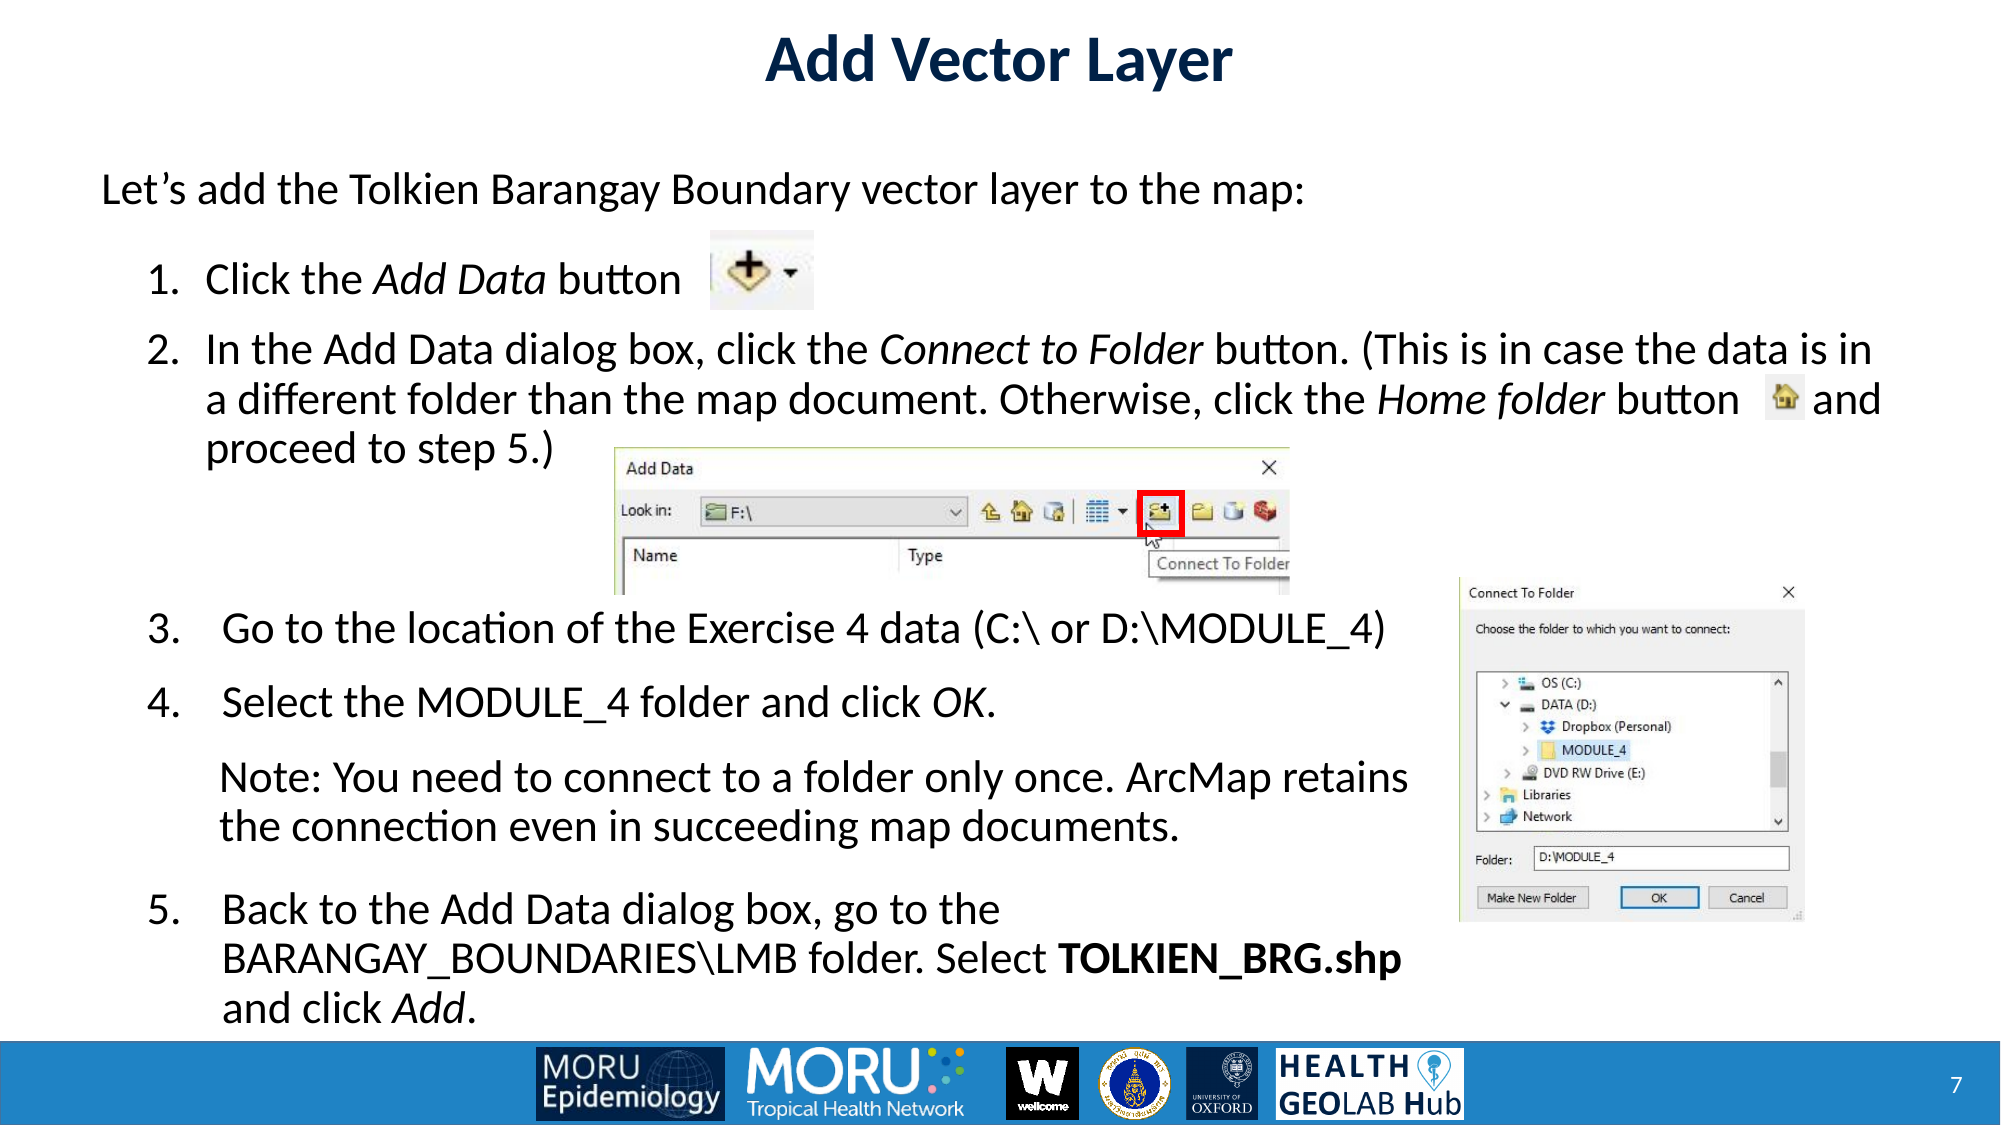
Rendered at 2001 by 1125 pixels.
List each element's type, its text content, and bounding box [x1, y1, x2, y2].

picture [747, 1047, 964, 1120]
text_box Add Vector Layer [0, 2, 2000, 117]
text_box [614, 447, 1290, 595]
picture [1098, 1047, 1171, 1120]
picture [1765, 374, 1805, 420]
picture [1186, 1047, 1258, 1120]
picture [710, 230, 814, 310]
text_box Let’s add the Tolkien Barangay Boundary vector layer to the map: [86, 158, 1569, 222]
text_box Go to the location of the Exercise 4 data (C:\ or D:\MODULE_4) Select the MODULE_4 folder and click OK. Note: You need to connect to a folder only once. ArcMap retains the connection even in succeeding map documents. Back to the Add Data dialog box, go to the BARANGAY_BOUNDARIES\LMB folder. Select TOLKIEN_BRG.shp and click Add. [116, 596, 1431, 967]
picture [1459, 577, 1805, 923]
picture [1006, 1047, 1079, 1120]
text_box Click the Add Data button In the Add Data dialog box, click the Connect to Folder button. (This is in case the data is in a different folder than the map document. Otherwise, click the Home folder button and proceed to step 5.) [115, 247, 1916, 398]
picture [1275, 1048, 1464, 1120]
picture [536, 1047, 725, 1121]
